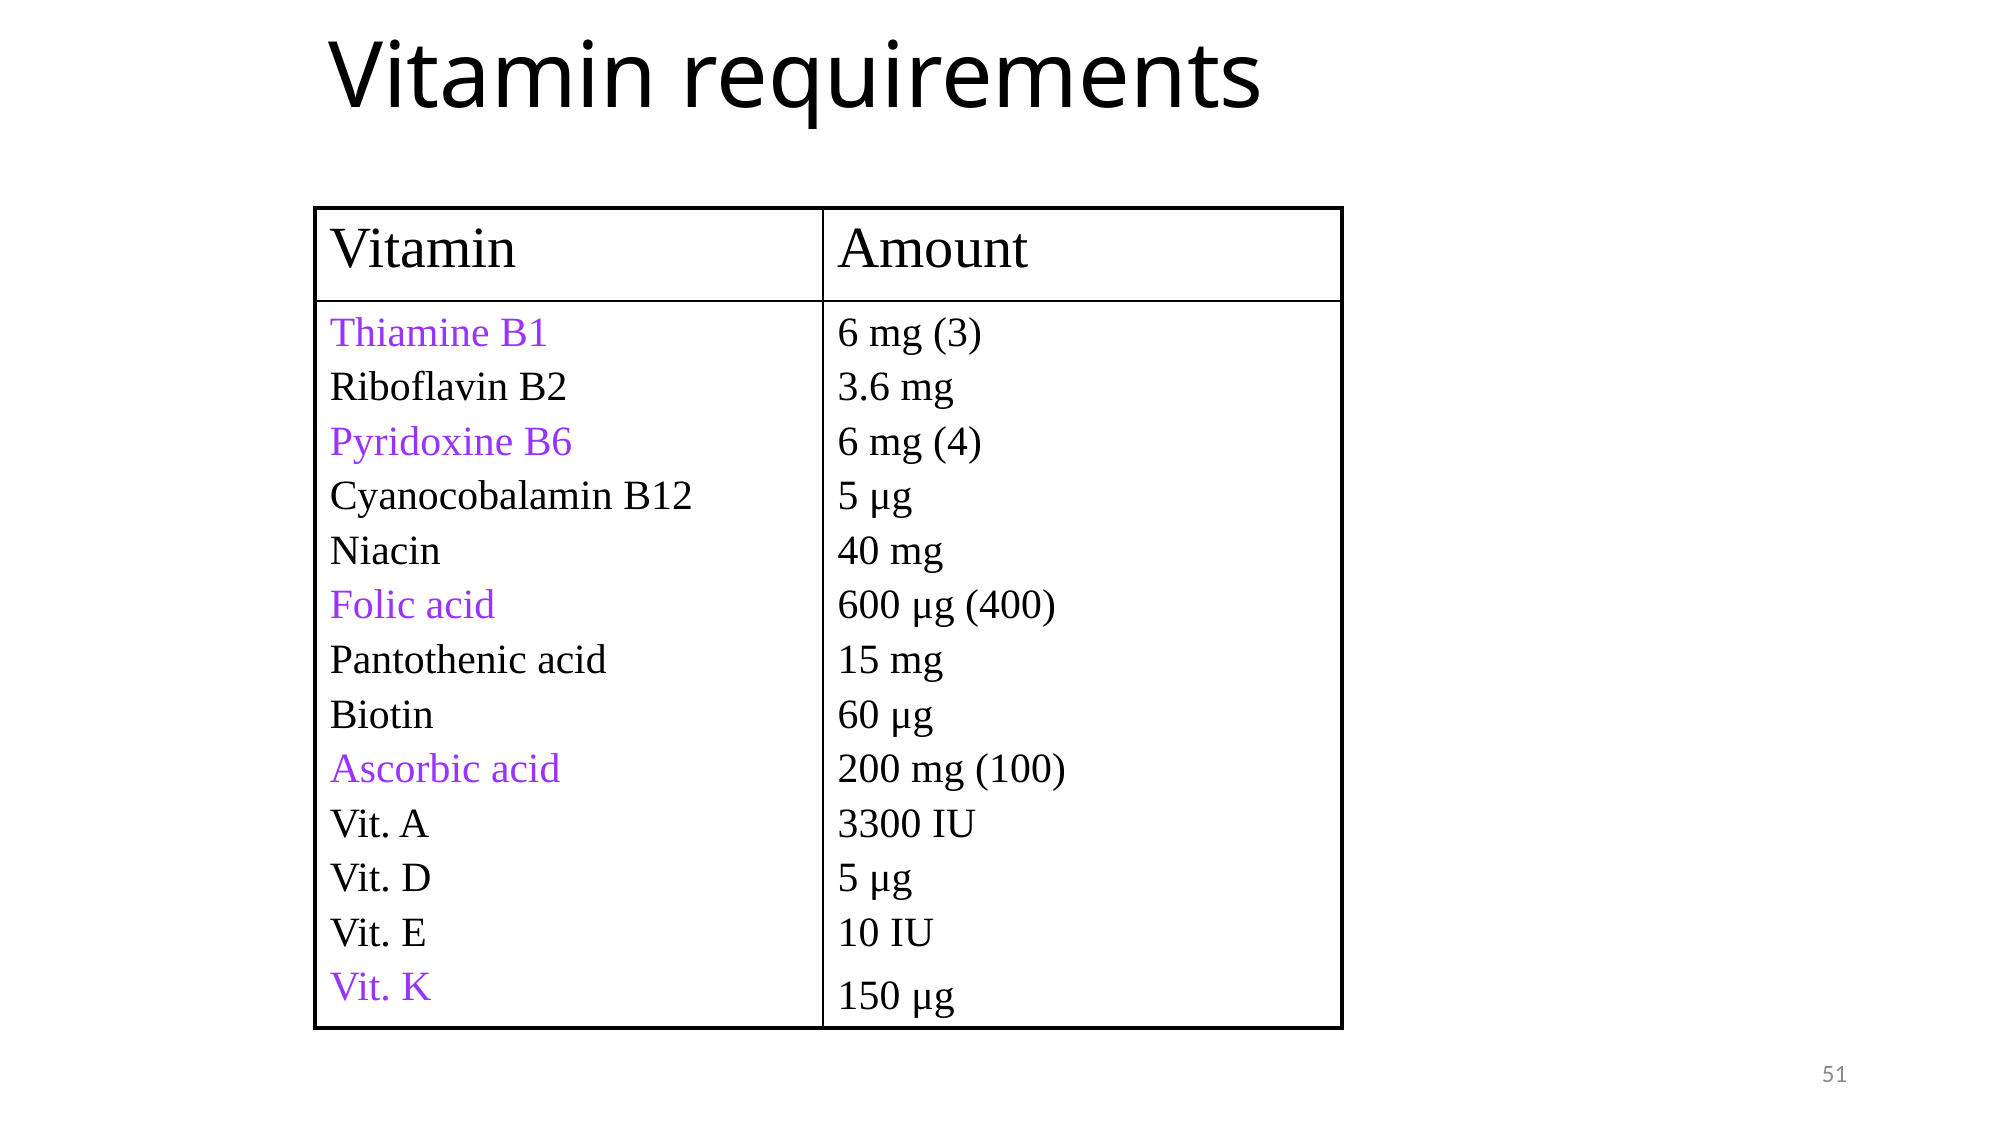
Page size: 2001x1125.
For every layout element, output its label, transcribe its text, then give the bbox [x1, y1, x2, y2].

table_header Vitamin [317, 210, 822, 300]
slide_number 51 [1412, 1042, 1863, 1103]
title Vitamin requirements [313, 7, 1355, 149]
table_header Amount [824, 210, 1340, 300]
table_cell 6 mg (3) 3.6 mg 6 mg (4) 5 μg 40 mg 600 μg (400) 15 mg 60 μg 200 mg (100) 3300 IU 5 μg 10 IU 150 μg [824, 302, 1340, 1026]
table_cell Thiamine B1 Riboflavin B2 Pyridoxine B6 Cyanocobalamin B12 Niacin Folic acid Pantothenic acid Biotin Ascorbic acid Vit. A Vit. D Vit. E Vit. K [317, 302, 822, 1026]
